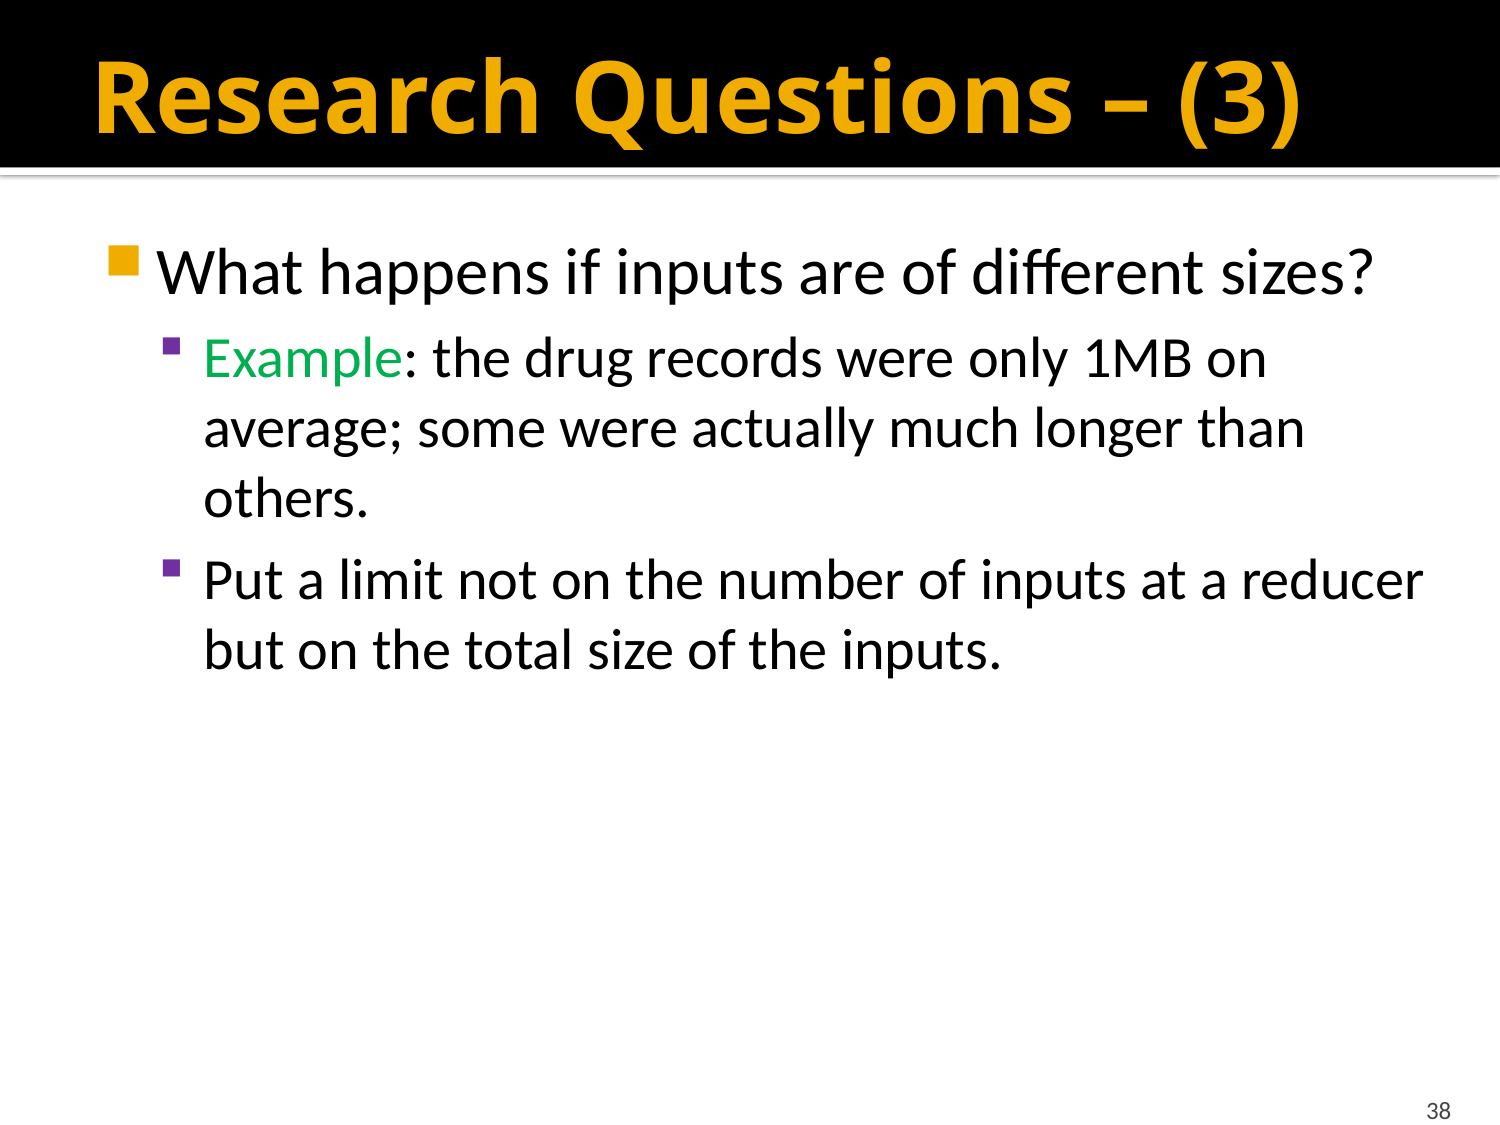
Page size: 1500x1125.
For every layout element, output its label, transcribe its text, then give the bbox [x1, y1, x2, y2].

title Research Questions – (3) [75, 12, 1500, 175]
list What happens if inputs are of different sizes? Example: the drug records were only 1MB on average; some were actually much longer than others. Put a limit not on the number of inputs at a reducer but on the total size of the inputs. [75, 212, 1475, 1075]
slide_number 38 [1345, 1080, 1467, 1125]
